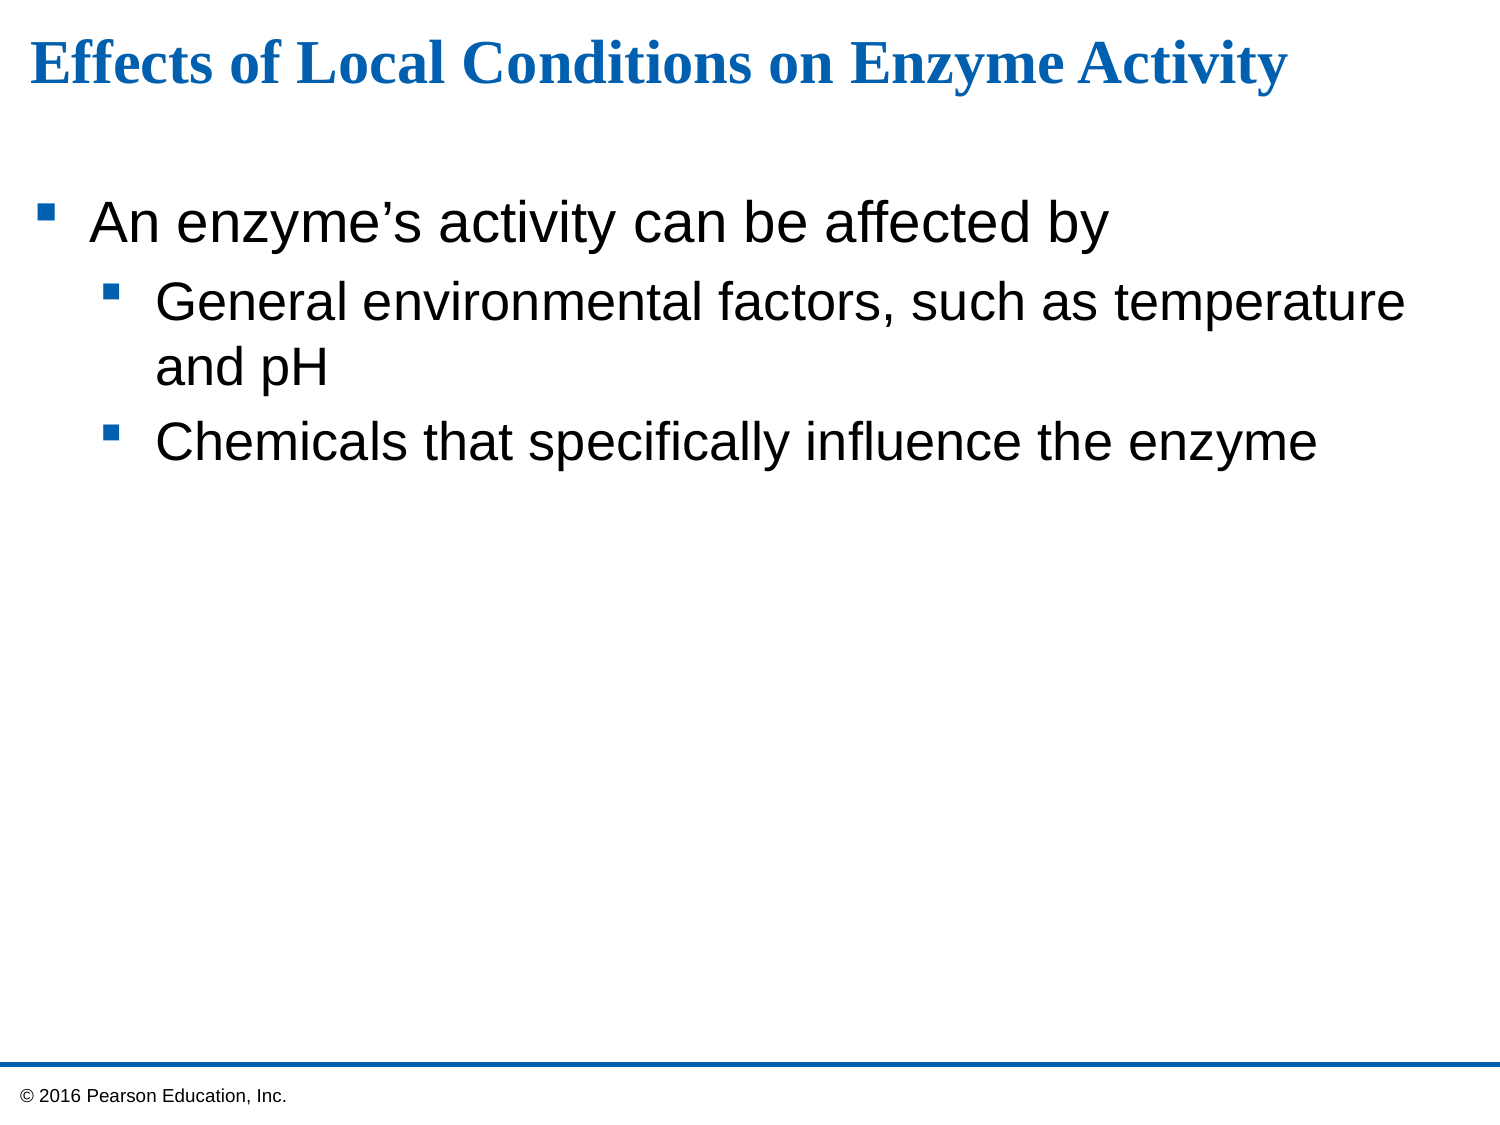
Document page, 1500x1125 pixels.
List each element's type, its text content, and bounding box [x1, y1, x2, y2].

title Effects of Local Conditions on Enzyme Activity [29, 29, 1470, 165]
footer © 2016 Pearson Education, Inc. [0, 1064, 507, 1125]
list An enzyme’s activity can be affected by General environmental factors, such as temperature and pH Chemicals that specifically influence the enzyme [23, 184, 1464, 1043]
